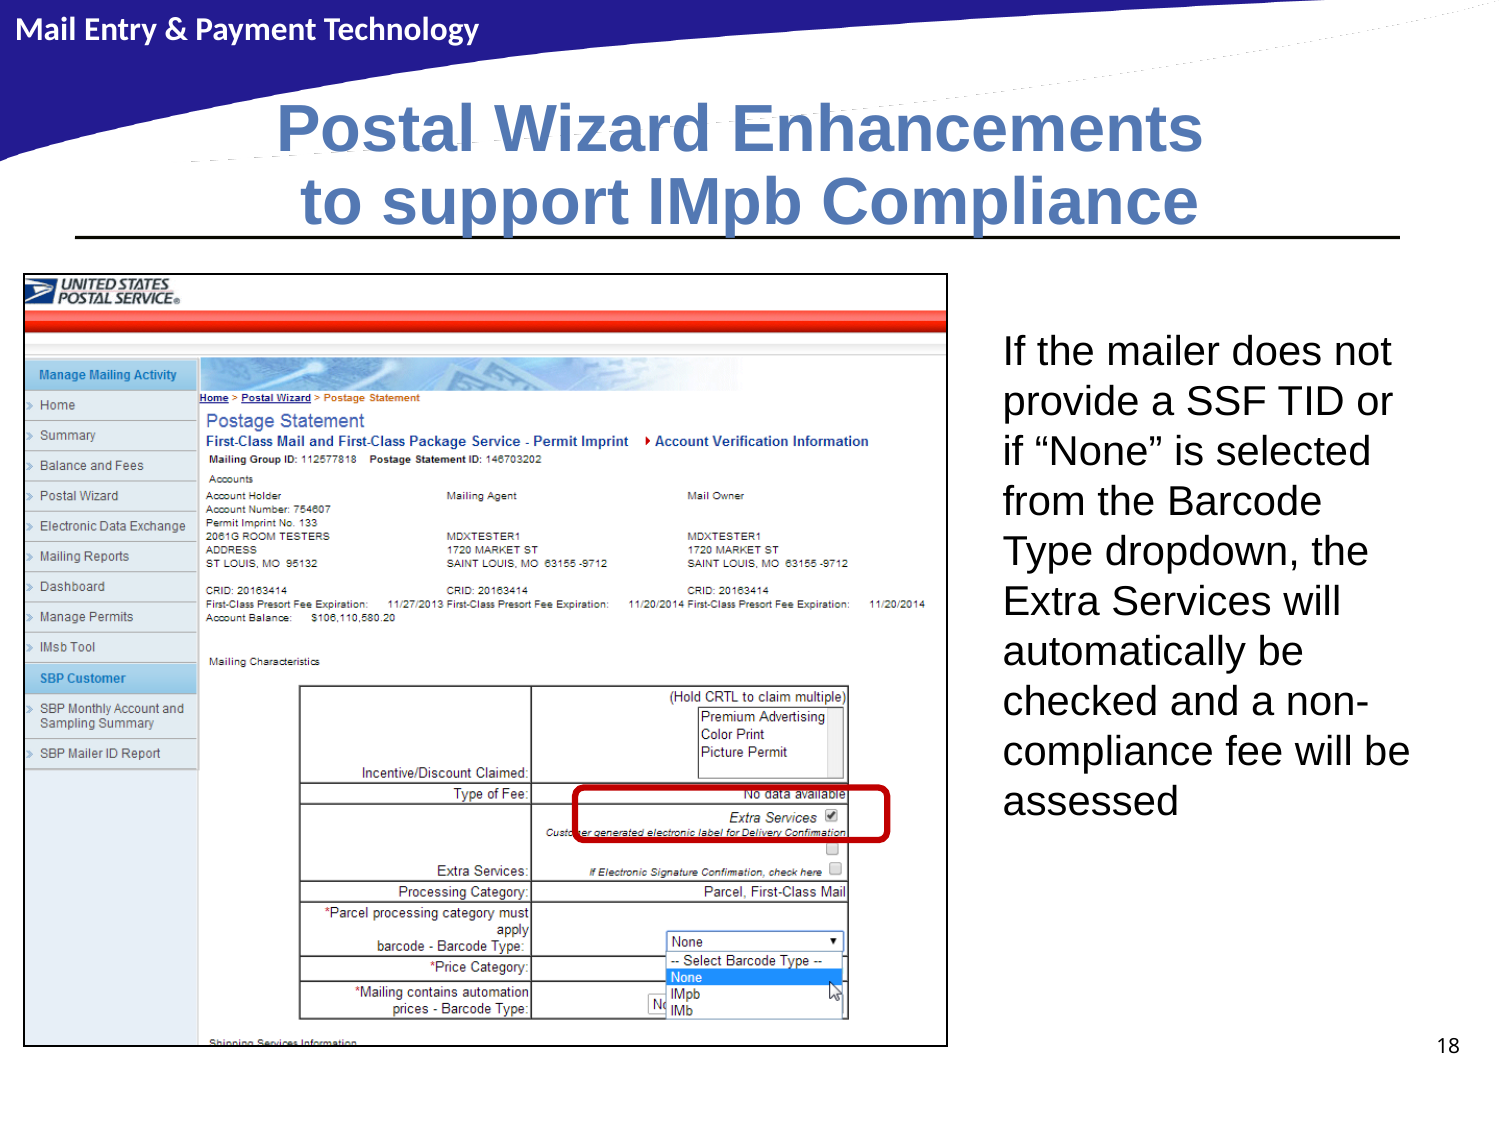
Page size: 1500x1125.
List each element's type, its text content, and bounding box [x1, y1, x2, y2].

slide_number 18 [1125, 1025, 1475, 1100]
title Postal Wizard Enhancements to support IMpb Compliance [75, 125, 1425, 246]
list If the mailer does not provide a SSF TID or if “None” is selected from the Barcode Type dropdown, the Extra Services will automatically be checked and a non-compliance fee will be assessed [987, 316, 1439, 1004]
picture [0, 0, 1500, 163]
picture [24, 274, 947, 1046]
